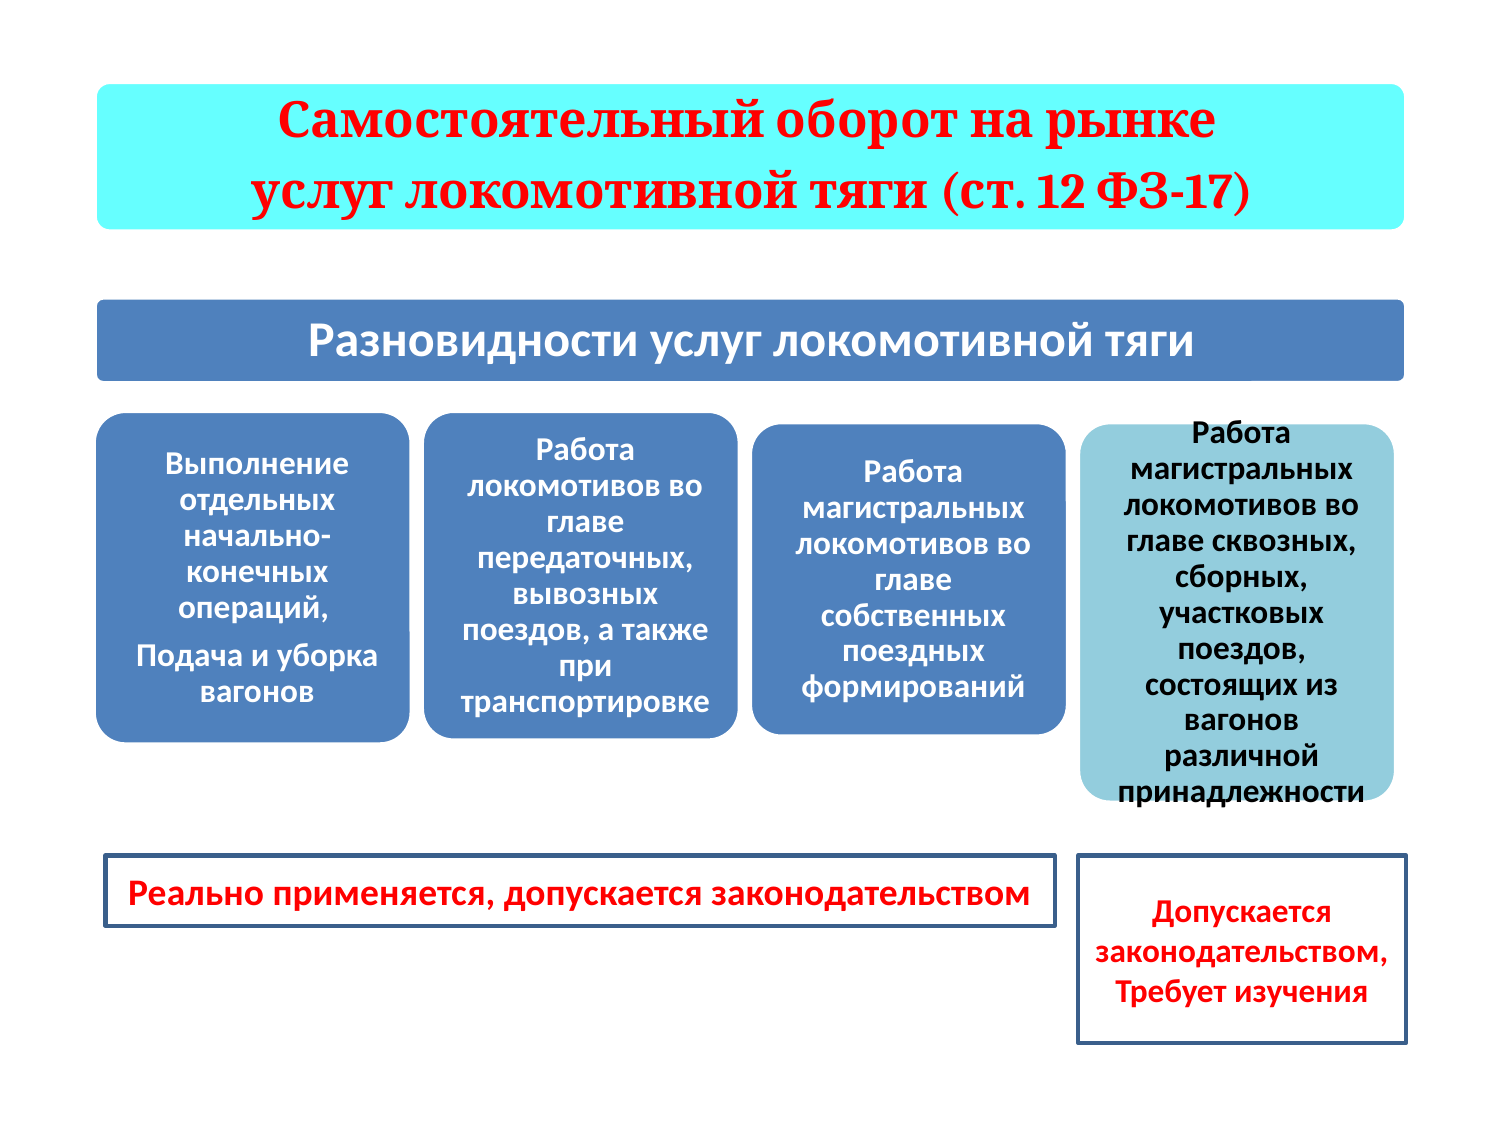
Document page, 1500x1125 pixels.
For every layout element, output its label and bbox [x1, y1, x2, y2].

text_box [93, 81, 1407, 1044]
